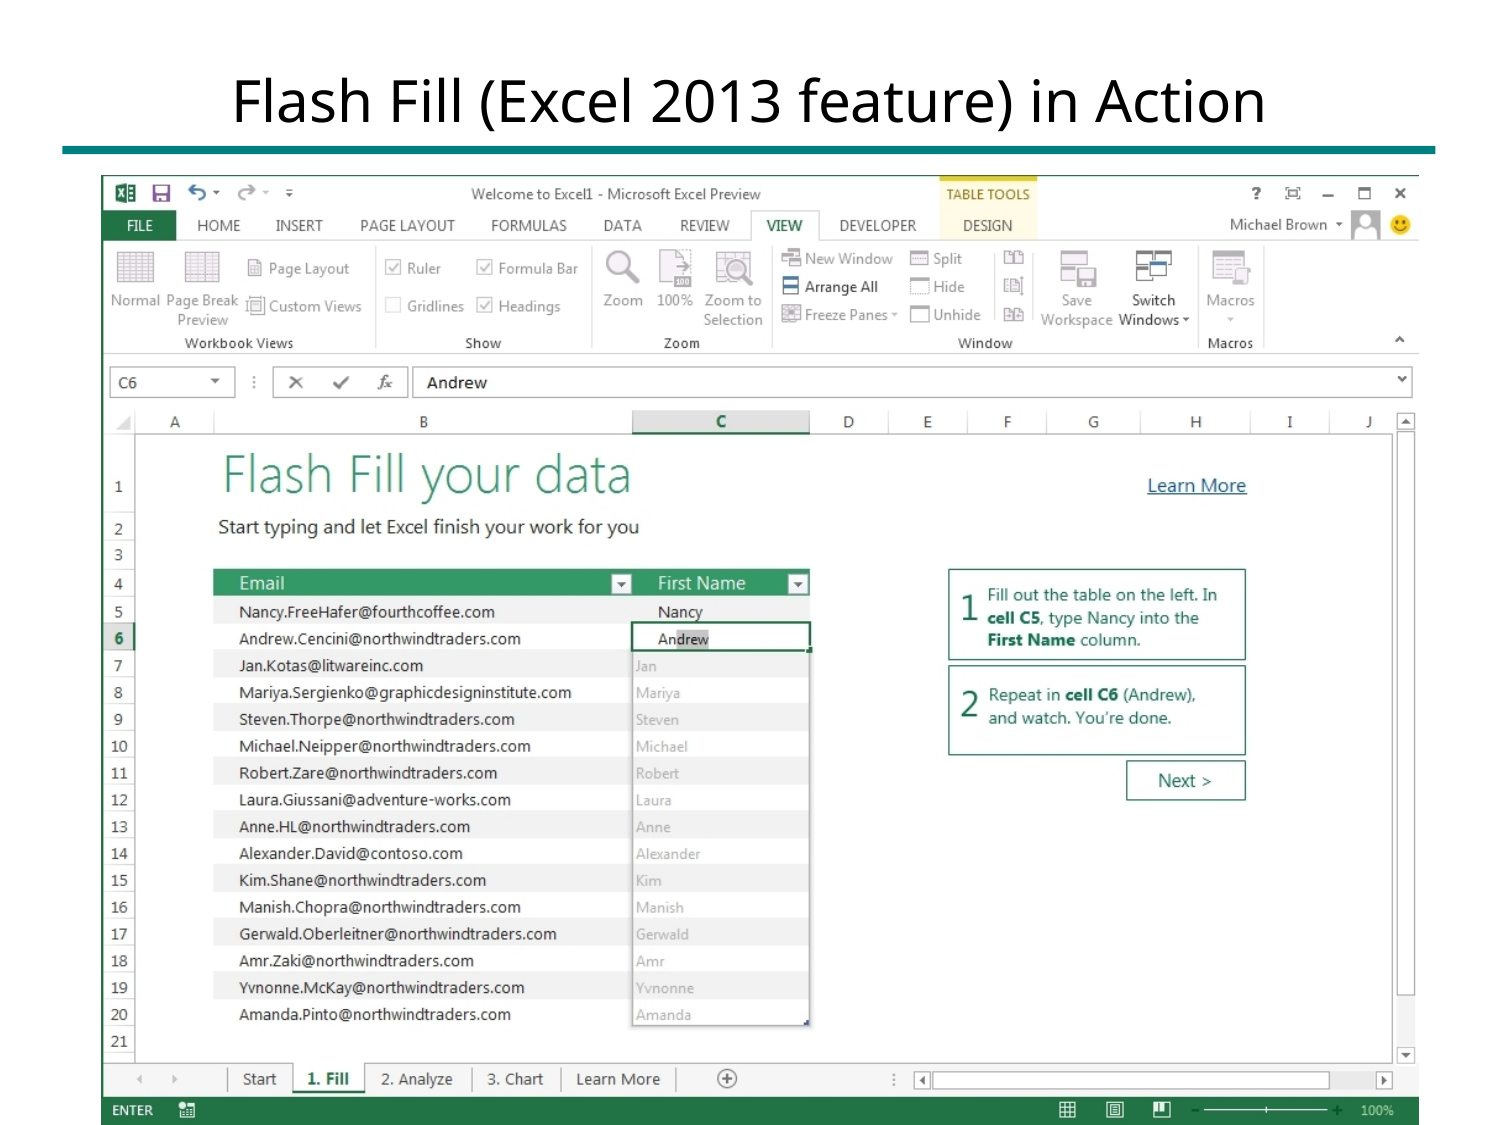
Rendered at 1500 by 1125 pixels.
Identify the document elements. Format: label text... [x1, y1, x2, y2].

picture [101, 175, 1419, 1125]
title Flash Fill (Excel 2013 feature) in Action [63, 37, 1437, 161]
